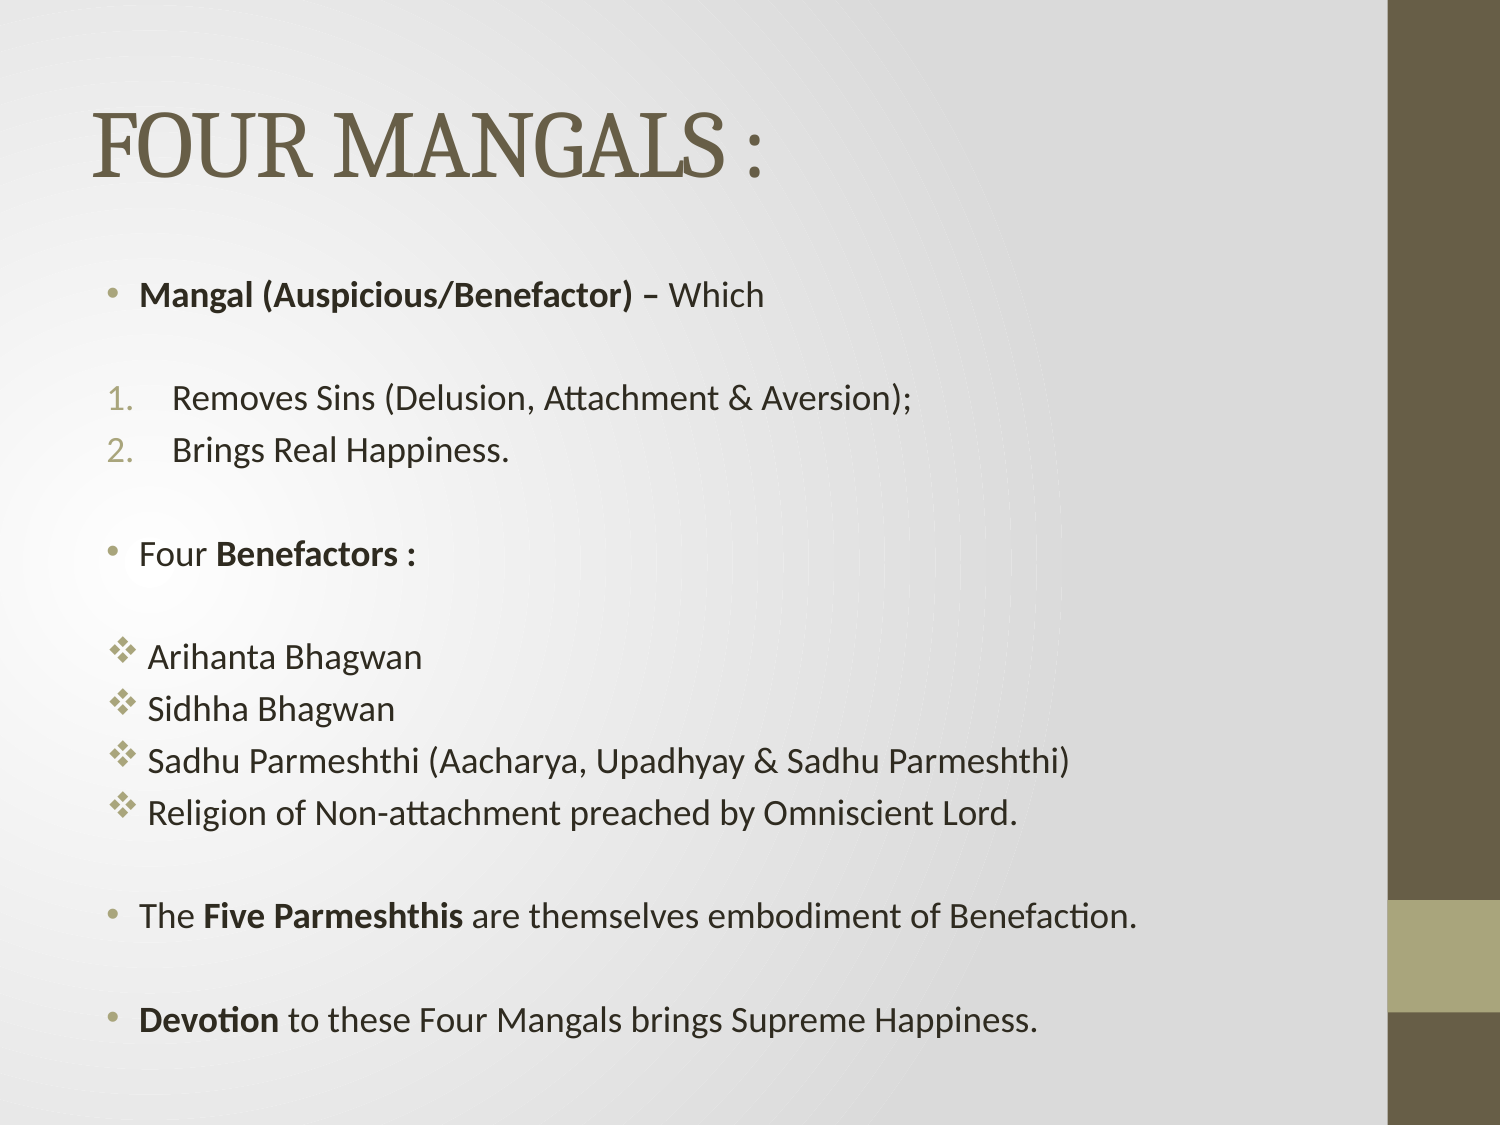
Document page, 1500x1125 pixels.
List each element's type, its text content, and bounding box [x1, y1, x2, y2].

title FOUR MANGALS : [75, 45, 1325, 233]
list Mangal (Auspicious/Benefactor) – Which Removes Sins (Delusion, Attachment & Aversion); Brings Real Happiness. Four Benefactors : Arihanta Bhagwan Sidhha Bhagwan Sadhu Parmeshthi (Aacharya, Upadhyay & Sadhu Parmeshthi) Religion of Non-attachment preached by Omniscient Lord. The Five Parmeshthis are themselves embodiment of Benefaction. Devotion to these Four Mangals brings Supreme Happiness. [75, 262, 1325, 1050]
